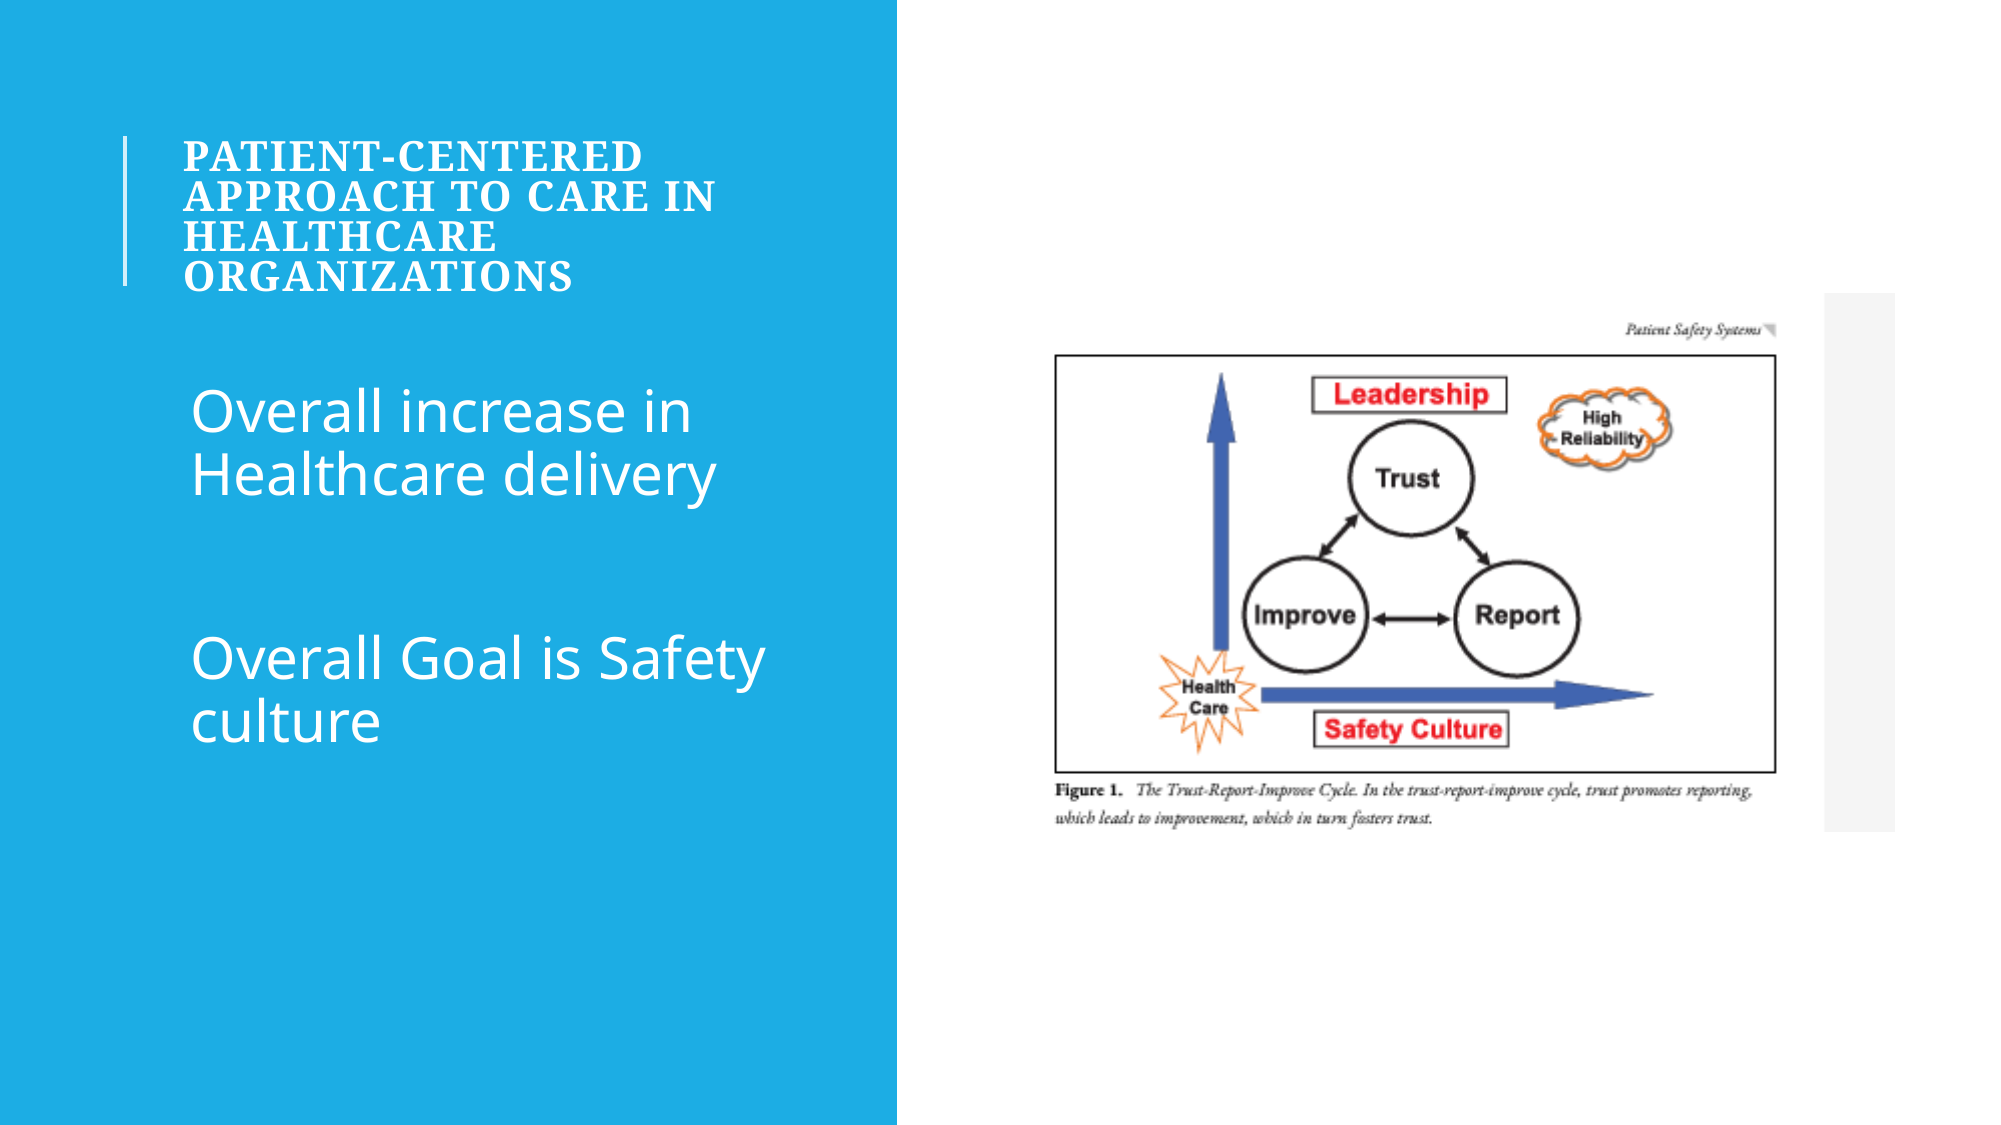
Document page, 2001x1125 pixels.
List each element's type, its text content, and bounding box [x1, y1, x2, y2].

list Overall increase in Healthcare delivery Overall Goal is Safety culture [168, 375, 790, 1020]
text_box [0, 0, 898, 1125]
title Patient-Centered Approach To Care In Healthcare Organizations [168, 96, 788, 342]
picture [999, 292, 1896, 832]
